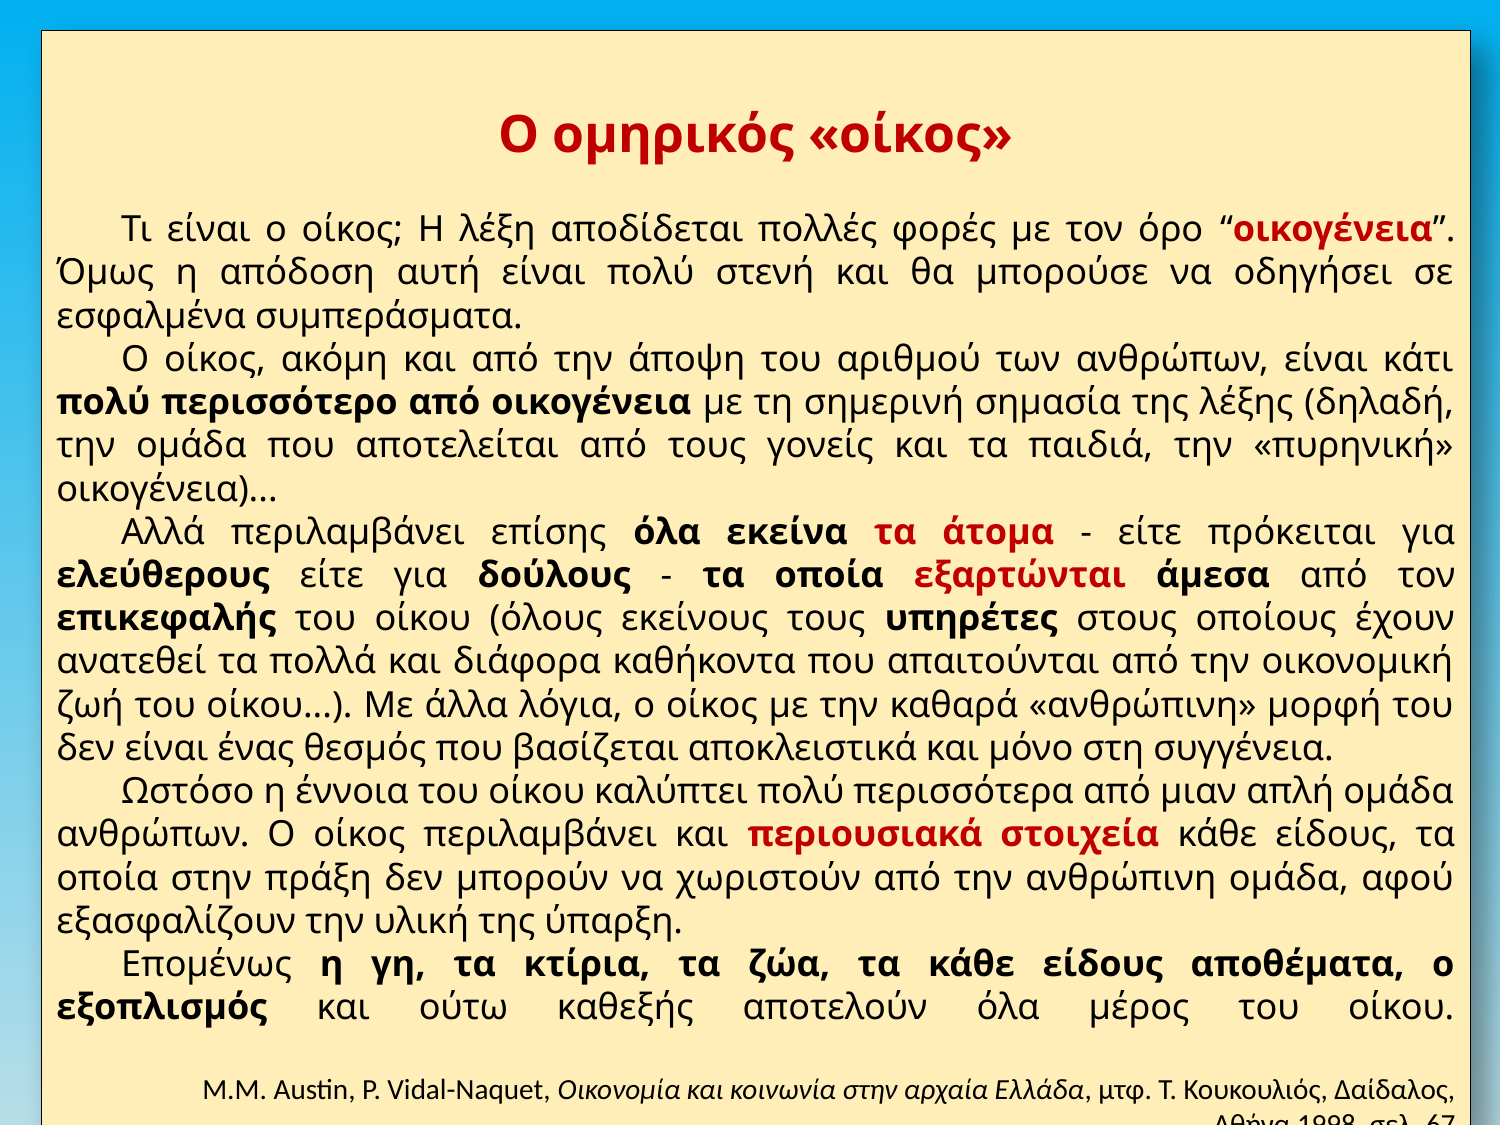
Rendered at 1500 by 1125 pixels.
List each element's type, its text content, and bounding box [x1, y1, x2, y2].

text_box Ο ομηρικός «οίκος» Τι είναι ο οίκος; Η λέξη αποδίδεται πολλές φορές με τον όρο “οικογένεια”. Όμως η απόδοση αυτή είναι πολύ στενή και θα μπορούσε να οδηγήσει σε εσφαλμένα συμπεράσματα. Ο οίκος, ακόμη και από την άποψη του αριθμού των ανθρώπων, είναι κάτι πολύ περισσότερο από οικογένεια με τη σημερινή σημασία της λέξης (δηλαδή, την ομάδα που αποτελείται από τους γονείς και τα παιδιά, την «πυρηνική» οικογένεια)... Αλλά περιλαμβάνει επίσης όλα εκείνα τα άτομα - είτε πρόκειται για ελεύθερους είτε για δούλους - τα οποία εξαρτώνται άμεσα από τον επικεφαλής του οίκου (όλους εκείνους τους υπηρέτες στους οποίους έχουν ανατεθεί τα πολλά και διάφορα καθήκοντα που απαιτούνται από την οικονομική ζωή του οίκου...). Με άλλα λόγια, ο οίκος με την καθαρά «ανθρώπινη» μορφή του δεν είναι ένας θεσμός που βασίζεται αποκλειστικά και μόνο στη συγγένεια. Ωστόσο η έννοια του οίκου καλύπτει πολύ περισσότερα από μιαν απλή ομάδα ανθρώπων. Ο οίκος περιλαμβάνει και περιουσιακά στοιχεία κάθε είδους, τα οποία στην πράξη δεν μπορούν να χωριστούν από την ανθρώπινη ομάδα, αφού εξασφαλίζουν την υλική της ύπαρξη. Επομένως η γη, τα κτίρια, τα ζώα, τα κάθε είδους αποθέματα, ο εξοπλισμός και ούτω καθεξής αποτελούν όλα μέρος του οίκου. Μ.Μ. Austin, P. Vidal-Naquet, Οικονομία και κοινωνία στην αρχαία Ελλάδα, μτφ. Τ. Κουκουλιός, Δαίδαλος, Αθήνα 1998, σελ. 67 [41, 30, 1471, 1125]
